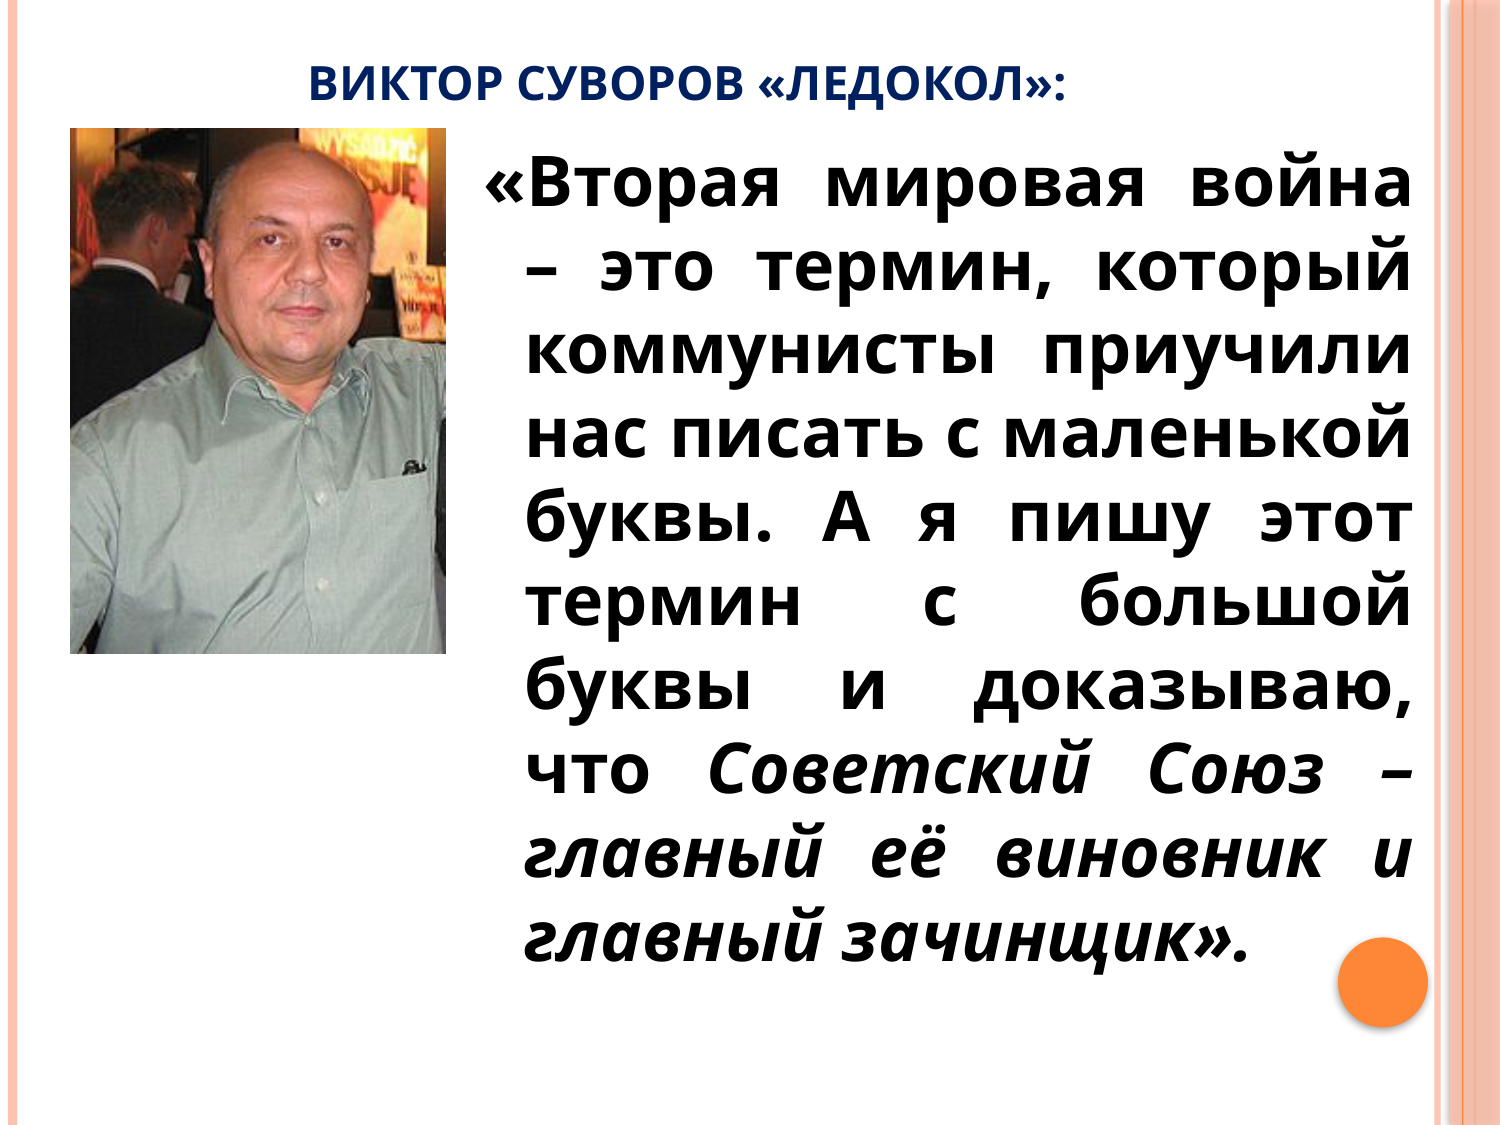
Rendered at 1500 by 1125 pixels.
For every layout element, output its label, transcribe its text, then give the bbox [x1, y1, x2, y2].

title Виктор Суворов «Ледокол»: [75, 45, 1300, 118]
list «Вторая мировая война – это термин, который коммунисты приучили нас писать с маленькой буквы. А я пишу этот термин с большой буквы и доказываю, что Советский Союз – главный её виновник и главный зачинщик». [468, 128, 1430, 1062]
picture [69, 128, 446, 655]
